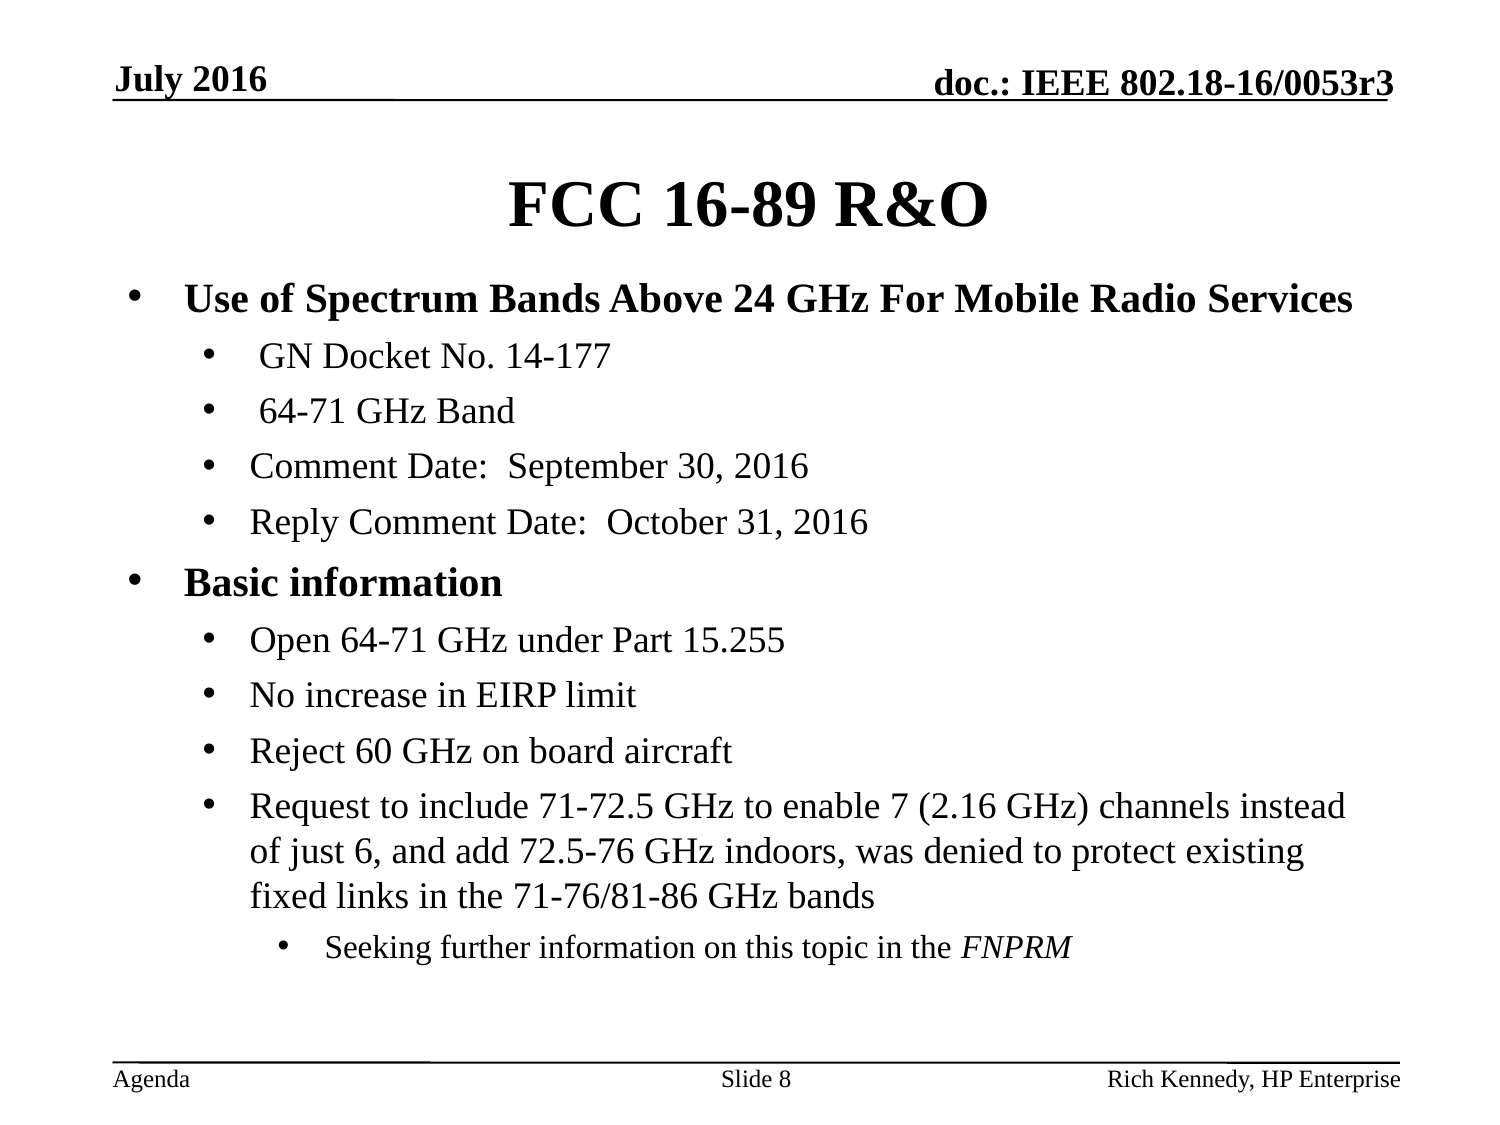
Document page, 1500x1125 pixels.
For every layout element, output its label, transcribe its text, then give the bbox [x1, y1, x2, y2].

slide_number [114, 54, 423, 100]
slide_number Slide 8 [712, 1061, 800, 1123]
footer Rich Kennedy, HP Enterprise [878, 1061, 1402, 1093]
title FCC 16-89 R&O [112, 112, 1388, 262]
list Use of Spectrum Bands Above 24 GHz For Mobile Radio Services GN Docket No. 14-177 64-71 GHz Band Comment Date: September 30, 2016 Reply Comment Date: October 31, 2016 Basic information Open 64-71 GHz under Part 15.255 No increase in EIRP limit Reject 60 GHz on board aircraft Request to include 71-72.5 GHz to enable 7 (2.16 GHz) channels instead of just 6, and add 72.5-76 GHz indoors, was denied to protect existing fixed links in the 71‑76/81‑86 GHz bands Seeking further information on this topic in the FNPRM [112, 262, 1388, 1063]
